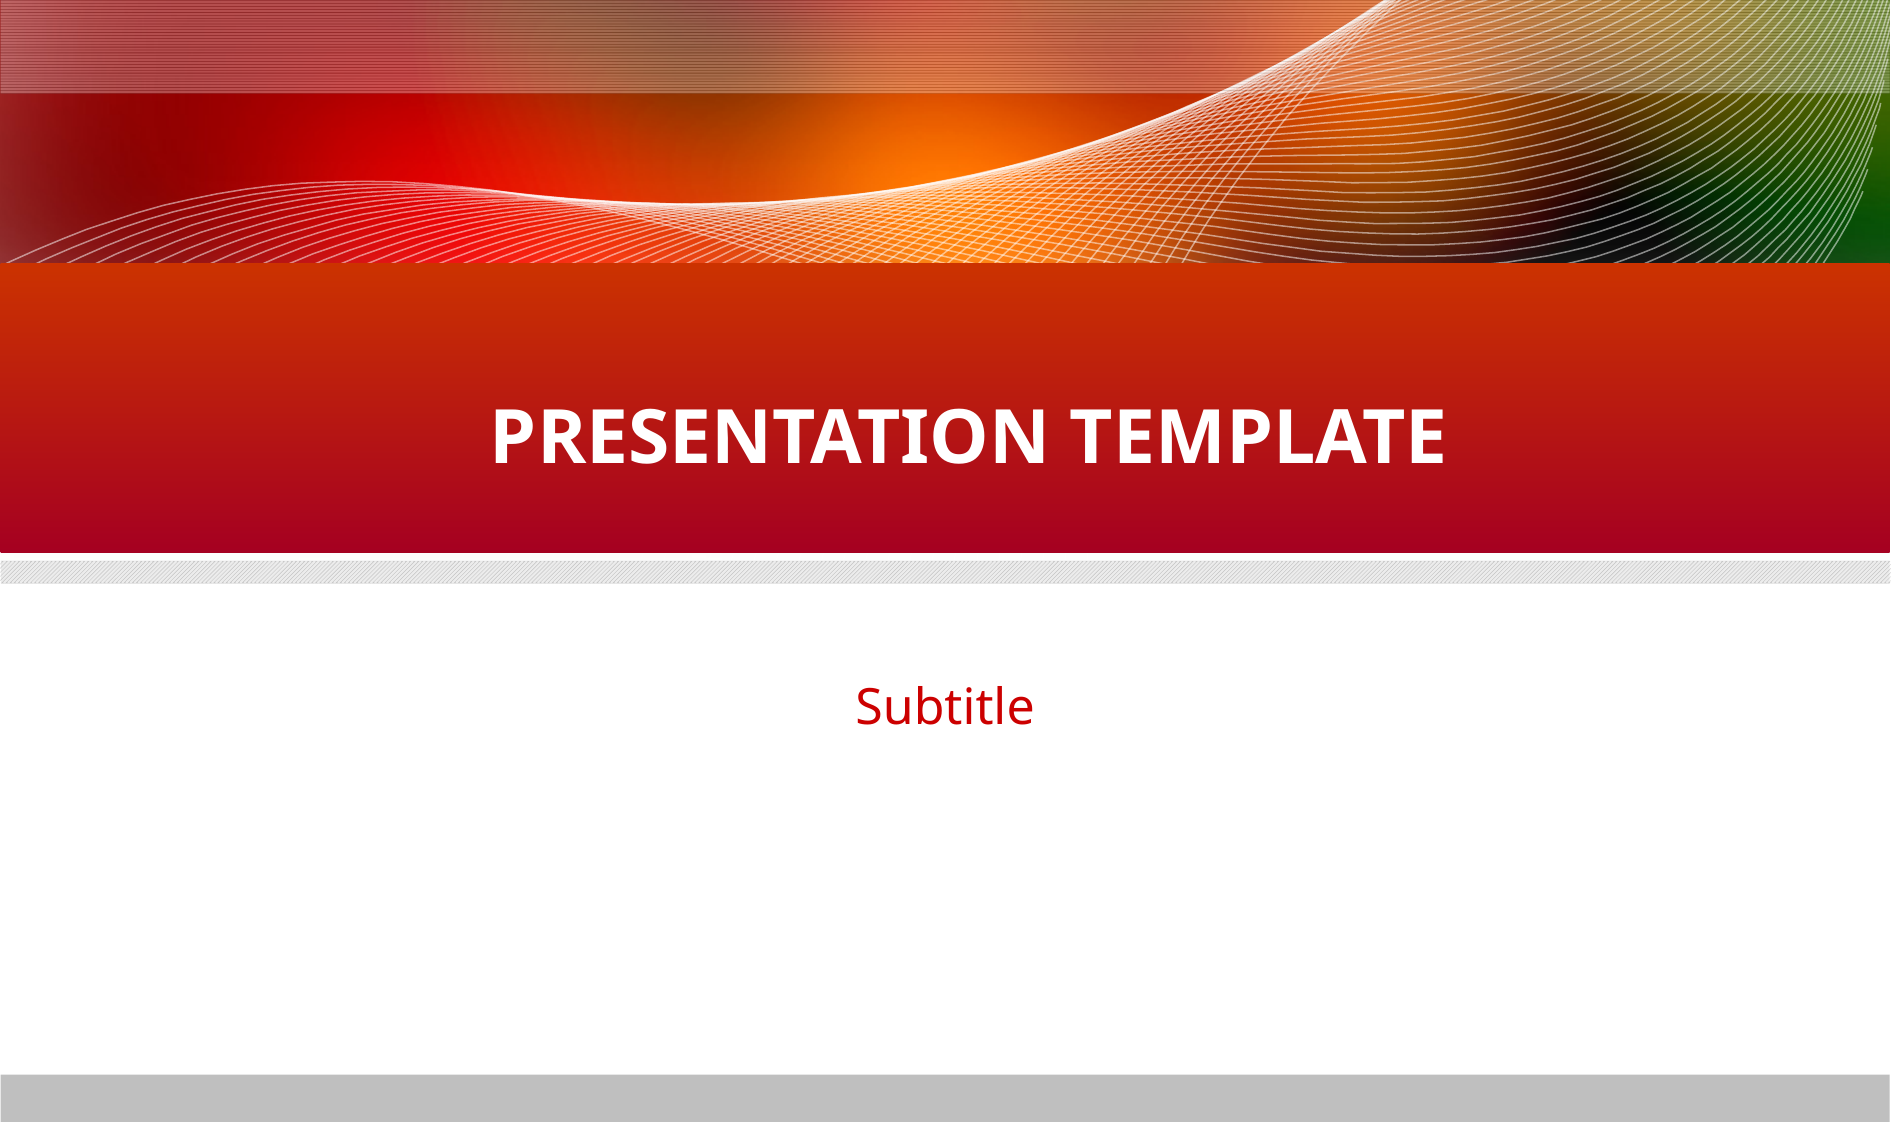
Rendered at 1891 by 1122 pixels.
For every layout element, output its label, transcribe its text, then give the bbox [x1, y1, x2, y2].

picture [1168, 215, 1181, 221]
picture [1621, 94, 1838, 263]
picture [1144, 228, 1156, 234]
picture [733, 554, 754, 560]
picture [1081, 220, 1093, 225]
picture [1031, 241, 1043, 247]
picture [1142, 198, 1154, 203]
picture [1027, 221, 1038, 225]
picture [599, 231, 690, 263]
picture [1021, 214, 1032, 218]
picture [394, 554, 417, 560]
picture [1246, 150, 1258, 155]
picture [1187, 252, 1248, 263]
picture [970, 244, 981, 248]
picture [1056, 245, 1069, 252]
picture [1124, 204, 1135, 208]
picture [1028, 209, 1039, 213]
picture [1170, 232, 1183, 238]
picture [922, 247, 933, 251]
picture [1043, 259, 1056, 263]
picture [987, 254, 999, 260]
picture [939, 257, 950, 262]
picture [656, 239, 719, 263]
picture [1183, 233, 1197, 240]
picture [1192, 243, 1323, 263]
picture [1075, 226, 1087, 231]
picture [470, 220, 622, 263]
picture [1125, 191, 1135, 195]
picture [1302, 94, 1364, 103]
picture [847, 248, 857, 252]
picture [1137, 179, 1147, 183]
picture [1276, 94, 1562, 133]
picture [421, 216, 600, 263]
picture [1264, 94, 1621, 148]
picture [1765, 94, 1879, 263]
picture [1008, 224, 1020, 229]
picture [1192, 202, 1204, 207]
picture [1012, 245, 1024, 250]
picture [1191, 173, 1202, 177]
picture [1179, 186, 1190, 191]
picture [1121, 258, 1135, 263]
picture [1259, 123, 1269, 128]
picture [997, 223, 1007, 227]
picture [72, 188, 414, 263]
picture [1162, 222, 1175, 229]
picture [1161, 179, 1172, 183]
picture [804, 254, 815, 258]
picture [1015, 219, 1026, 223]
picture [1194, 217, 1208, 224]
picture [1216, 188, 1229, 193]
picture [1063, 212, 1073, 216]
picture [1234, 165, 1246, 170]
picture [1130, 211, 1143, 217]
picture [1210, 195, 1224, 201]
picture [1270, 122, 1281, 127]
picture [1234, 151, 1244, 156]
picture [857, 250, 867, 254]
picture [851, 255, 861, 259]
picture [801, 554, 822, 560]
picture [994, 248, 1006, 254]
picture [1148, 192, 1160, 196]
picture [0, 94, 1212, 265]
picture [1205, 187, 1215, 192]
picture [1111, 217, 1124, 222]
picture [1202, 94, 1804, 255]
picture [982, 246, 993, 251]
picture [1222, 152, 1233, 156]
picture [1082, 195, 1092, 199]
picture [1228, 158, 1239, 163]
picture [1130, 197, 1141, 202]
picture [1198, 179, 1210, 185]
picture [995, 235, 1006, 239]
picture [688, 554, 709, 560]
picture [1155, 186, 1166, 190]
picture [728, 250, 758, 263]
picture [1204, 173, 1215, 177]
picture [1222, 180, 1235, 186]
picture [957, 254, 968, 260]
picture [1074, 213, 1086, 217]
picture [1131, 227, 1143, 232]
picture [1209, 179, 1221, 185]
picture [867, 554, 888, 560]
picture [1014, 232, 1024, 236]
picture [1136, 205, 1148, 210]
picture [951, 247, 963, 251]
picture [1176, 224, 1188, 230]
picture [1252, 143, 1264, 148]
picture [1088, 552, 1890, 560]
picture [1020, 226, 1031, 231]
picture [938, 226, 948, 230]
picture [1127, 250, 1140, 257]
picture [1161, 192, 1172, 197]
picture [1242, 94, 1709, 181]
picture [1094, 252, 1108, 260]
picture [988, 240, 1000, 245]
picture [1087, 228, 1099, 233]
picture [940, 244, 950, 249]
picture [1105, 209, 1117, 214]
picture [1058, 205, 1068, 209]
picture [1106, 196, 1117, 201]
picture [954, 234, 964, 239]
picture [1752, 94, 1875, 263]
picture [1001, 230, 1013, 234]
picture [1197, 166, 1209, 170]
picture [1132, 173, 1143, 177]
picture [1214, 94, 1782, 233]
picture [1167, 200, 1179, 205]
picture [1000, 554, 1020, 560]
picture [1118, 210, 1129, 215]
picture [1261, 111, 1270, 116]
picture [1514, 94, 1822, 263]
picture [908, 257, 919, 262]
picture [1678, 94, 1853, 263]
picture [1151, 237, 1165, 244]
picture [1075, 242, 1086, 247]
picture [745, 253, 768, 263]
picture [1295, 94, 1427, 111]
picture [1189, 225, 1203, 232]
picture [912, 554, 932, 560]
picture [1100, 246, 1114, 252]
picture [1216, 173, 1227, 177]
picture [778, 554, 799, 560]
picture [446, 216, 624, 263]
picture [868, 253, 878, 257]
picture [1285, 96, 1294, 101]
picture [1094, 222, 1105, 227]
picture [1108, 255, 1121, 262]
picture [1143, 212, 1155, 218]
picture [508, 554, 530, 560]
picture [1173, 193, 1185, 198]
picture [1043, 243, 1056, 249]
picture [1081, 234, 1093, 240]
picture [976, 238, 988, 243]
picture [978, 554, 998, 560]
picture [1167, 186, 1178, 190]
picture [972, 231, 982, 235]
picture [1050, 252, 1062, 258]
picture [665, 554, 687, 560]
picture [1137, 220, 1149, 225]
picture [463, 554, 485, 560]
picture [398, 214, 588, 263]
picture [553, 554, 575, 560]
picture [1259, 94, 1647, 155]
picture [934, 249, 944, 254]
picture [576, 554, 597, 560]
picture [1044, 554, 1064, 560]
picture [1068, 233, 1080, 238]
picture [1149, 206, 1159, 211]
picture [1198, 194, 1210, 200]
picture [964, 249, 975, 254]
picture [1271, 94, 1591, 140]
picture [130, 194, 444, 263]
picture [1087, 244, 1100, 249]
picture [1180, 201, 1192, 206]
picture [1253, 130, 1263, 135]
picture [1181, 216, 1194, 223]
picture [1651, 94, 1846, 263]
picture [1037, 235, 1048, 240]
picture [1216, 158, 1228, 163]
picture [1154, 255, 1168, 263]
picture [1247, 94, 1689, 172]
picture [1112, 231, 1125, 237]
picture [1229, 145, 1239, 149]
picture [642, 554, 664, 560]
picture [1157, 161, 1167, 165]
picture [1099, 230, 1111, 235]
picture [42, 186, 371, 263]
picture [844, 259, 854, 263]
picture [1186, 193, 1198, 199]
picture [1136, 191, 1148, 195]
picture [1032, 228, 1042, 232]
picture [1025, 247, 1037, 253]
picture [1138, 235, 1151, 242]
picture [486, 554, 507, 560]
picture [1142, 185, 1154, 189]
picture [1197, 94, 1813, 263]
picture [975, 251, 987, 257]
picture [1186, 166, 1196, 170]
picture [637, 236, 709, 263]
picture [1219, 94, 1771, 222]
picture [1112, 203, 1122, 207]
picture [1205, 146, 1215, 151]
picture [1194, 147, 1204, 151]
picture [1578, 94, 1831, 263]
picture [1081, 250, 1094, 257]
picture [1778, 104, 1879, 263]
picture [756, 554, 777, 560]
picture [1161, 207, 1173, 212]
picture [1056, 231, 1068, 236]
picture [322, 212, 523, 263]
picture [915, 252, 926, 256]
picture [101, 192, 408, 263]
picture [676, 242, 728, 263]
picture [934, 554, 954, 560]
picture [217, 203, 462, 263]
picture [1093, 236, 1105, 243]
picture [1100, 215, 1111, 220]
picture [935, 237, 945, 241]
picture [417, 554, 439, 560]
picture [1146, 245, 1160, 252]
picture [1247, 137, 1256, 142]
picture [515, 222, 651, 263]
picture [1022, 554, 1042, 560]
picture [1124, 218, 1137, 223]
picture [879, 256, 889, 260]
picture [1241, 131, 1251, 136]
picture [1034, 215, 1044, 219]
picture [761, 256, 778, 263]
picture [556, 226, 671, 263]
picture [620, 234, 698, 263]
picture [160, 197, 447, 263]
picture [492, 220, 643, 263]
picture [1187, 209, 1199, 215]
picture [1174, 208, 1186, 213]
picture [1068, 248, 1081, 254]
picture [1216, 146, 1227, 150]
picture [1720, 94, 1865, 263]
picture [1069, 219, 1080, 223]
picture [1168, 258, 1182, 263]
subtitle Subtitle [283, 635, 1607, 774]
picture [1736, 94, 1870, 263]
picture [1239, 158, 1252, 163]
picture [1258, 136, 1269, 141]
picture [1025, 234, 1036, 238]
picture [1012, 259, 1025, 263]
picture [536, 224, 659, 263]
picture [1063, 255, 1074, 261]
picture [1192, 160, 1202, 164]
picture [1296, 94, 1305, 99]
picture [890, 554, 910, 560]
picture [1062, 239, 1074, 245]
picture [968, 257, 981, 263]
picture [1809, 169, 1866, 263]
picture [1050, 223, 1062, 228]
picture [1154, 214, 1168, 220]
picture [1192, 187, 1203, 191]
picture [956, 554, 977, 560]
picture [862, 258, 872, 262]
title PRESENTATION TEMPLATE [165, 312, 1773, 554]
picture [1288, 94, 1481, 118]
picture [1075, 257, 1088, 263]
picture [1001, 242, 1012, 248]
picture [598, 554, 619, 560]
picture [1093, 208, 1104, 212]
picture [1140, 253, 1154, 260]
picture [911, 244, 921, 249]
picture [890, 259, 901, 263]
picture [1168, 173, 1178, 177]
picture [797, 258, 808, 263]
picture [1164, 239, 1178, 246]
picture [348, 212, 554, 263]
picture [1044, 229, 1055, 234]
picture [1799, 94, 1890, 263]
picture [1157, 230, 1170, 236]
picture [1159, 247, 1173, 255]
picture [710, 247, 748, 263]
picture [1210, 165, 1222, 170]
picture [1039, 222, 1049, 226]
picture [1112, 190, 1123, 194]
picture [1031, 256, 1043, 262]
picture [1125, 233, 1138, 239]
picture [1119, 240, 1132, 247]
picture [1007, 251, 1018, 256]
picture [1790, 141, 1869, 263]
picture [1081, 207, 1092, 211]
picture [1008, 237, 1019, 242]
picture [885, 251, 895, 255]
picture [1701, 94, 1859, 263]
picture [832, 256, 843, 261]
picture [1179, 173, 1190, 177]
picture [811, 250, 821, 254]
picture [692, 244, 737, 263]
picture [1037, 250, 1049, 256]
picture [1204, 159, 1215, 163]
picture [1095, 196, 1105, 200]
picture [1230, 94, 1741, 201]
picture [269, 206, 509, 263]
picture [1208, 94, 1793, 244]
picture [1149, 179, 1160, 183]
picture [1121, 173, 1131, 177]
picture [578, 229, 680, 263]
picture [1019, 239, 1031, 244]
picture [1184, 179, 1197, 184]
picture [1173, 249, 1187, 257]
picture [990, 228, 1001, 232]
picture [440, 554, 462, 560]
picture [1264, 129, 1275, 134]
picture [1132, 242, 1146, 250]
picture [999, 257, 1012, 262]
picture [1118, 197, 1129, 201]
picture [924, 235, 934, 239]
picture [1266, 116, 1275, 121]
picture [242, 203, 500, 263]
picture [845, 554, 866, 560]
picture [1049, 237, 1061, 242]
picture [947, 239, 957, 243]
picture [1235, 138, 1245, 142]
picture [959, 242, 969, 246]
picture [1200, 210, 1213, 216]
picture [1114, 248, 1126, 254]
picture [1118, 225, 1131, 230]
picture [1087, 214, 1098, 219]
picture [974, 220, 984, 224]
picture [823, 554, 844, 560]
picture [1180, 160, 1190, 164]
picture [374, 213, 572, 263]
picture [1204, 202, 1218, 209]
picture [1066, 554, 1086, 560]
picture [1150, 167, 1160, 171]
picture [1282, 94, 1524, 126]
picture [1178, 241, 1192, 249]
picture [1018, 254, 1031, 259]
picture [1168, 161, 1178, 165]
picture [1209, 152, 1221, 157]
picture [1240, 144, 1250, 149]
picture [777, 259, 789, 263]
picture [620, 554, 641, 560]
picture [711, 554, 732, 560]
picture [956, 223, 966, 227]
picture [893, 247, 903, 251]
picture [188, 198, 498, 263]
picture [1252, 94, 1670, 163]
picture [965, 236, 976, 241]
picture [927, 255, 938, 259]
picture [1045, 216, 1056, 220]
picture [1057, 218, 1068, 222]
picture [1106, 238, 1119, 245]
picture [12, 183, 352, 263]
picture [0, 283, 393, 560]
picture [897, 254, 907, 258]
picture [984, 233, 994, 237]
picture [296, 208, 528, 263]
picture [531, 554, 552, 560]
picture [945, 252, 956, 257]
picture [1154, 199, 1166, 204]
picture [928, 242, 940, 246]
picture [903, 249, 914, 254]
picture [1069, 206, 1080, 210]
picture [1235, 94, 1727, 191]
picture [1228, 173, 1240, 177]
picture [1172, 179, 1184, 184]
picture [1224, 94, 1757, 212]
picture [1149, 221, 1162, 227]
picture [899, 242, 909, 246]
picture [1222, 165, 1233, 170]
picture [1106, 223, 1118, 228]
picture [1062, 225, 1074, 230]
picture [1078, 189, 1088, 193]
